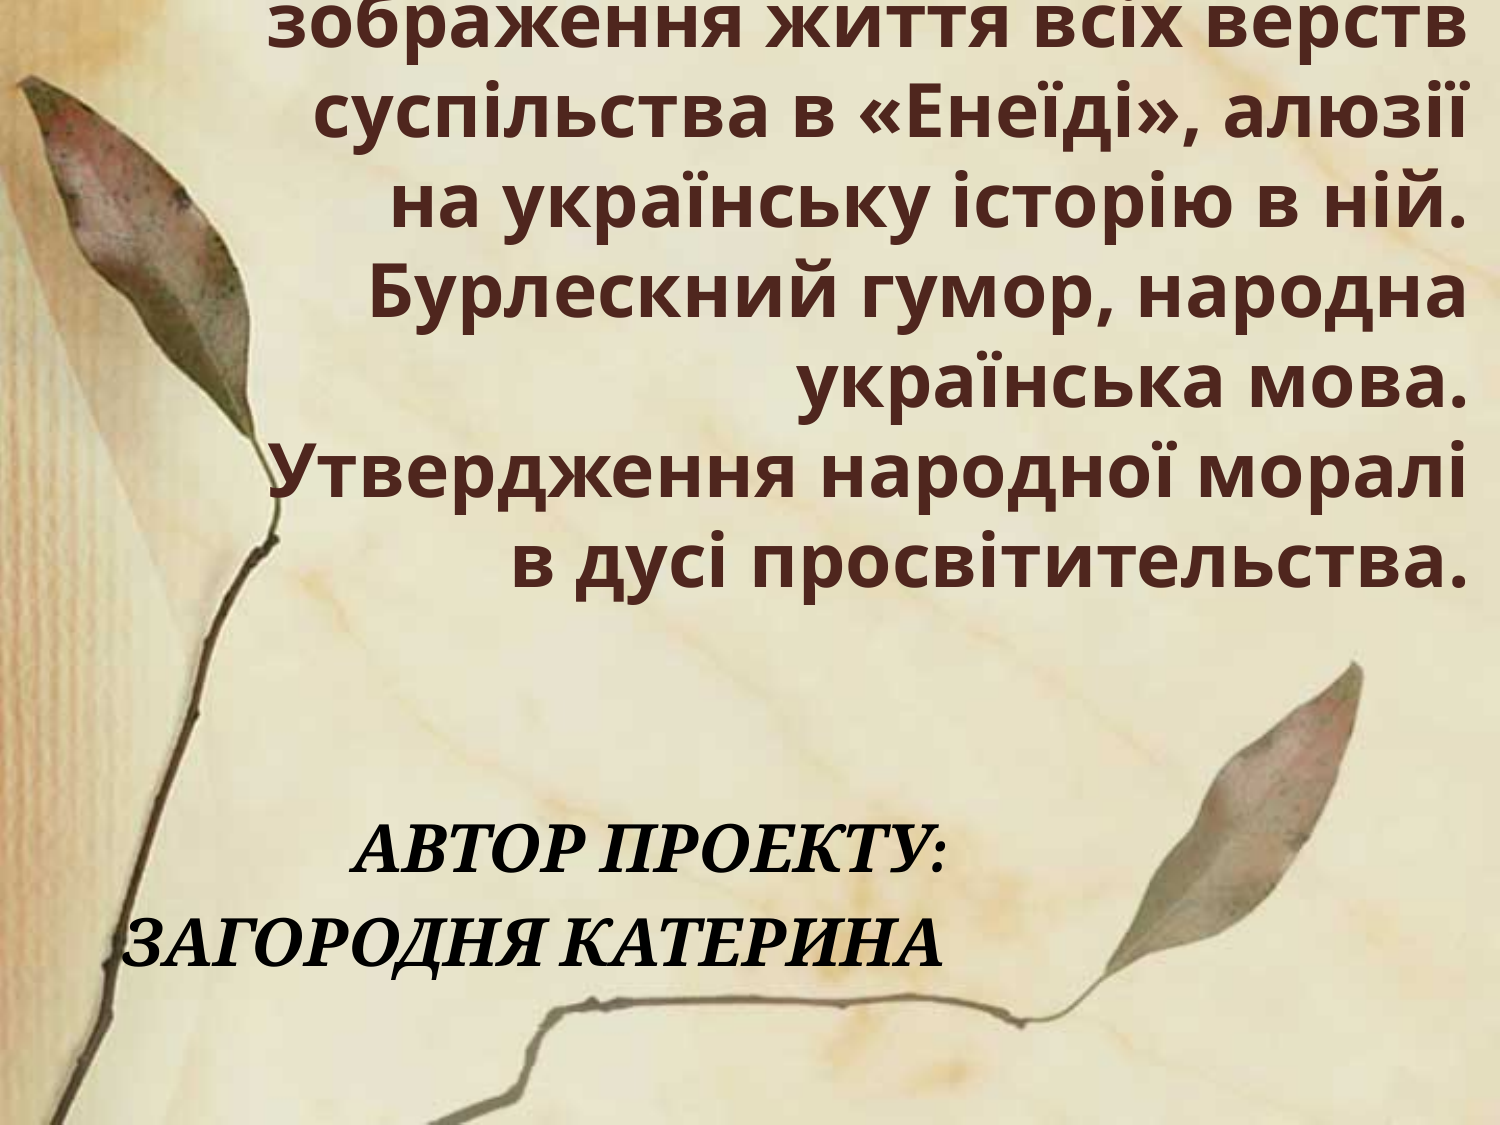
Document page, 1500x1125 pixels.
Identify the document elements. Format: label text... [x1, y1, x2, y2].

picture [0, 0, 1500, 1125]
title Національний колорит, зображення життя всіх верств суспільства в «Енеїді», алюзії на українську історію в ній. Бурлескний гумор, народна українська мова. Утвердження народної моралі в дусі просвітительства. [242, 66, 1486, 610]
subtitle Автор проекту: Загородня Катерина [100, 798, 962, 1016]
